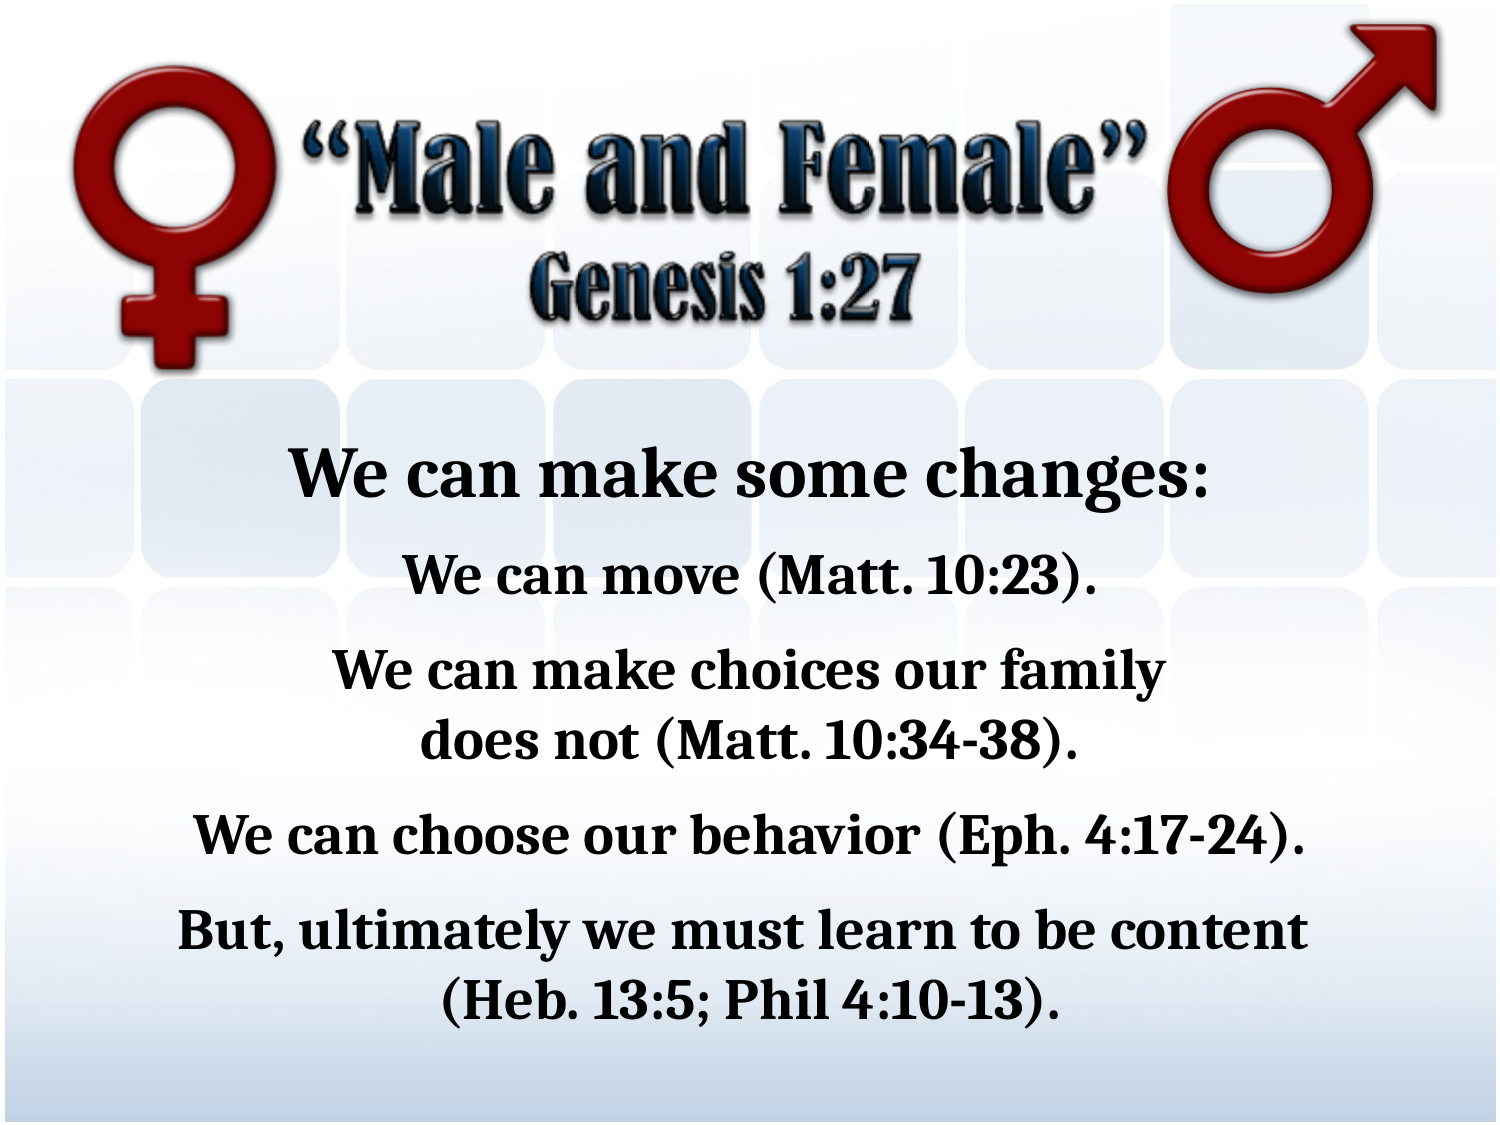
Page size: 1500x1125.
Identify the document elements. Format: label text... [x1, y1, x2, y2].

list We can make some changes: We can move (Matt. 10:23). We can make choices our family does not (Matt. 10:34-38). We can choose our behavior (Eph. 4:17-24). But, ultimately we must learn to be content (Heb. 13:5; Phil 4:10-13). [75, 416, 1425, 1125]
picture [0, 0, 1500, 1125]
